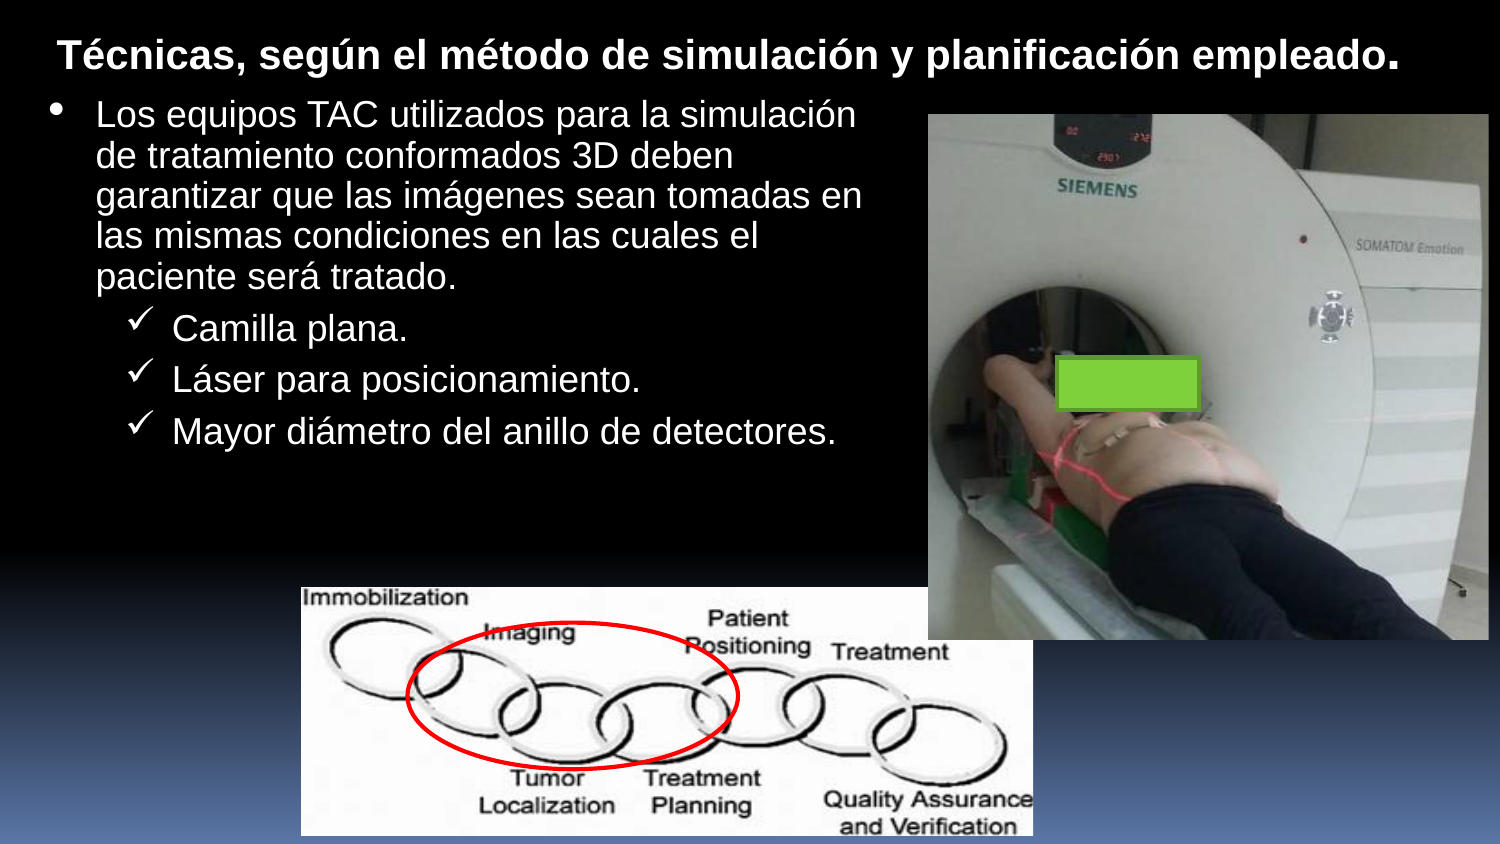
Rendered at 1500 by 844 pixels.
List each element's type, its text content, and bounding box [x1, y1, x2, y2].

picture [300, 114, 1489, 836]
text_box Los equipos TAC utilizados para la simulación de tratamiento conformados 3D deben garantizar que las imágenes sean tomadas en las mismas condiciones en las cuales el paciente será tratado. Camilla plana. Láser para posicionamiento. Mayor diámetro del anillo de detectores. [5, 89, 880, 461]
text_box Técnicas, según el método de simulación y planificación empleado. [0, 8, 1459, 89]
